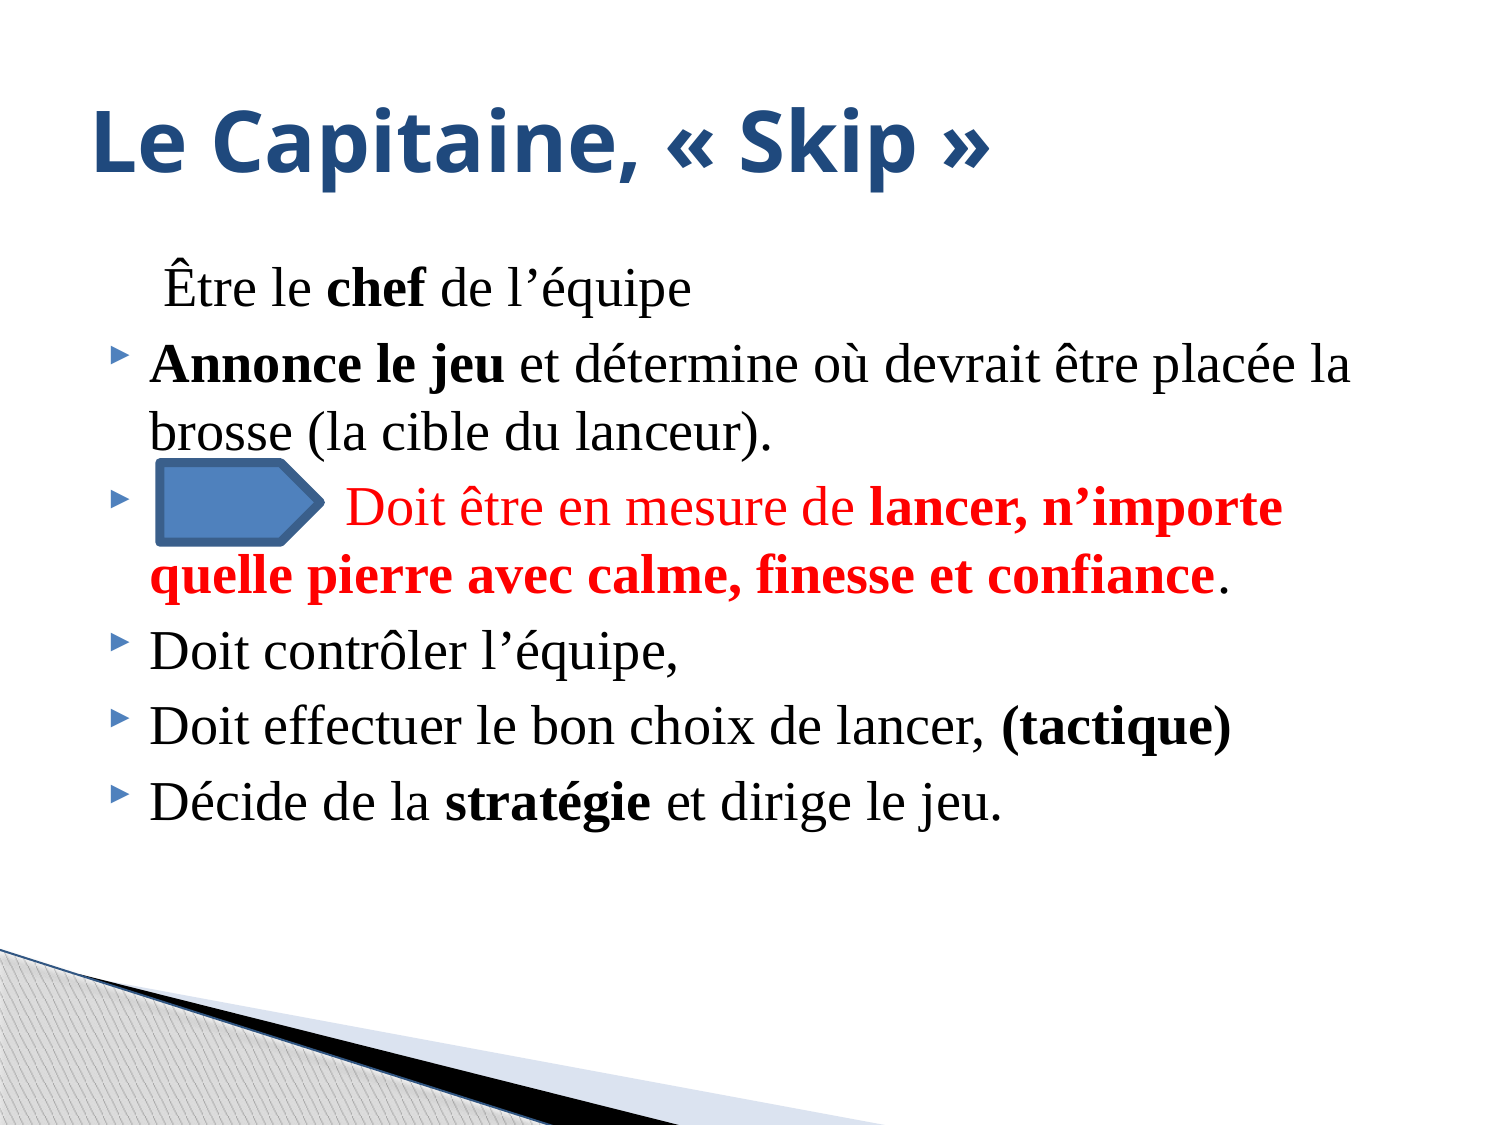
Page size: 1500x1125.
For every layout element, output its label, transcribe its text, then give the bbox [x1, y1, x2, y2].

title Le Capitaine, « Skip » [75, 45, 1425, 233]
text_box [155, 458, 325, 547]
text_box [374, 486, 1125, 593]
list Être le chef de l’équipe Annonce le jeu et détermine où devrait être placée la brosse (la cible du lanceur). Doit être en mesure de lancer, n’importe quelle pierre avec calme, finesse et confiance. Doit contrôler l’équipe, Doit effectuer le bon choix de lancer, (tactique) Décide de la stratégie et dirige le jeu. [75, 243, 1425, 986]
